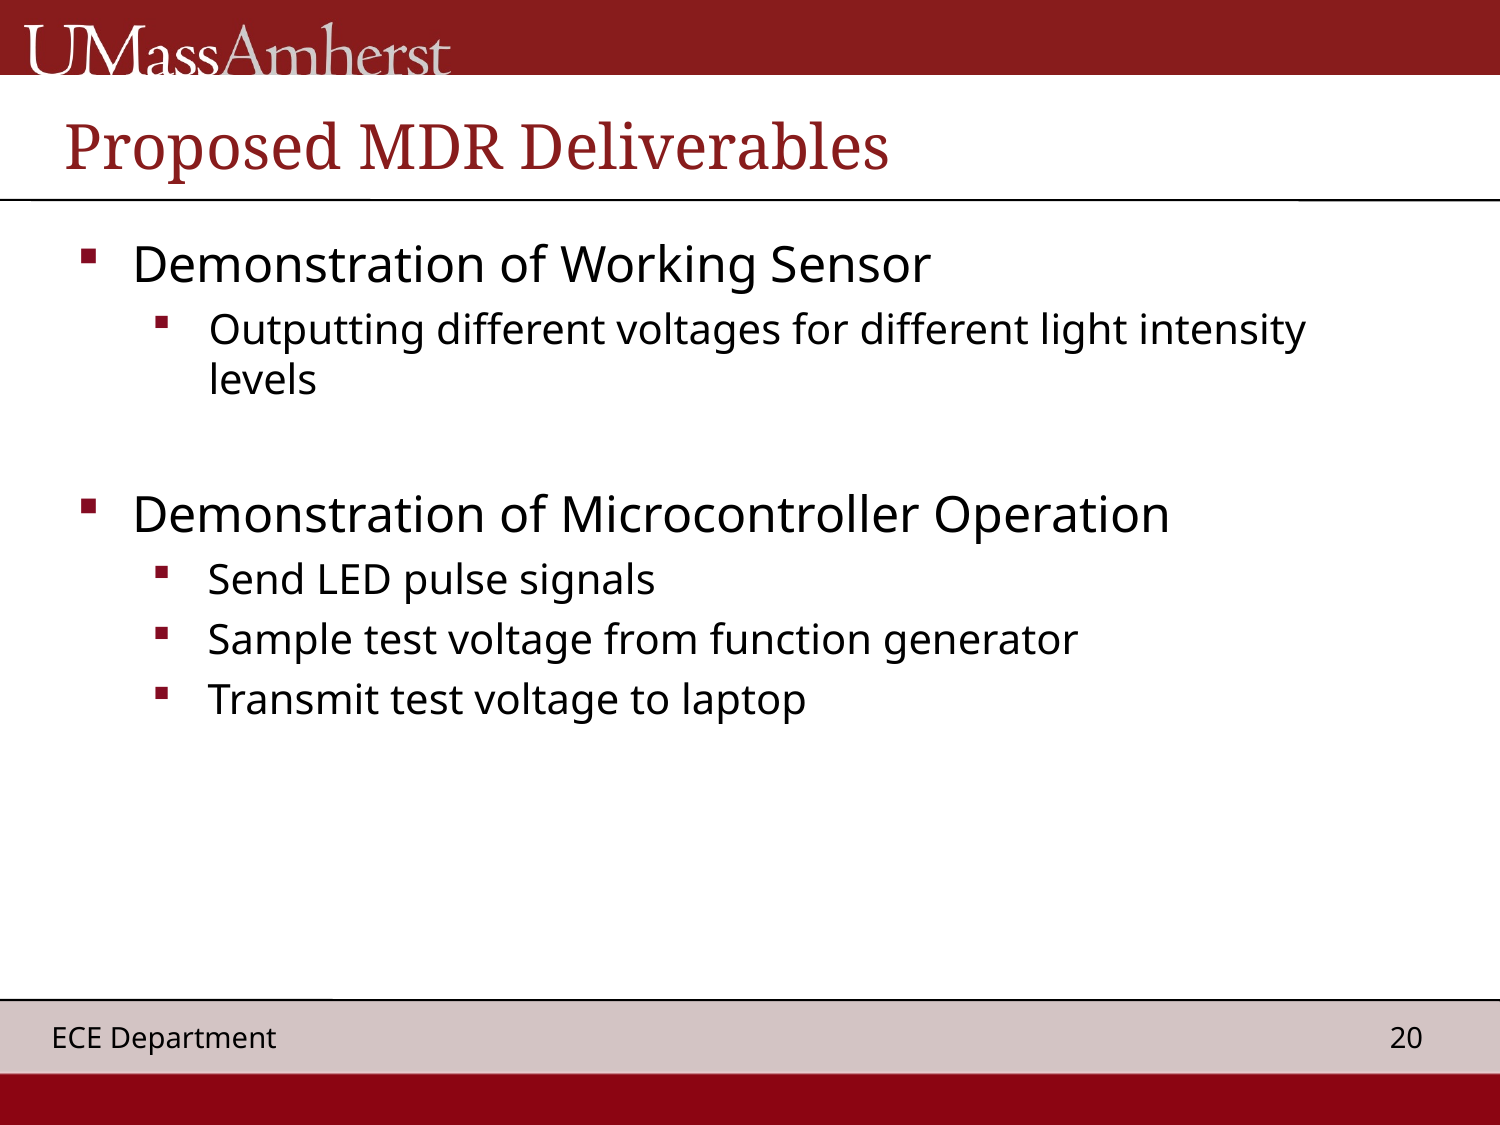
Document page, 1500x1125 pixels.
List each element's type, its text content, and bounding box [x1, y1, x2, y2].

picture [0, 0, 1500, 75]
text_box Demonstration of Working Sensor Outputting different voltages for different light intensity levels Demonstration of Microcontroller Operation Send LED pulse signals Sample test voltage from function generator Transmit test voltage to laptop [62, 224, 1400, 963]
picture [0, 1002, 1500, 1125]
text_box Proposed MDR Deliverables [50, 99, 1500, 190]
